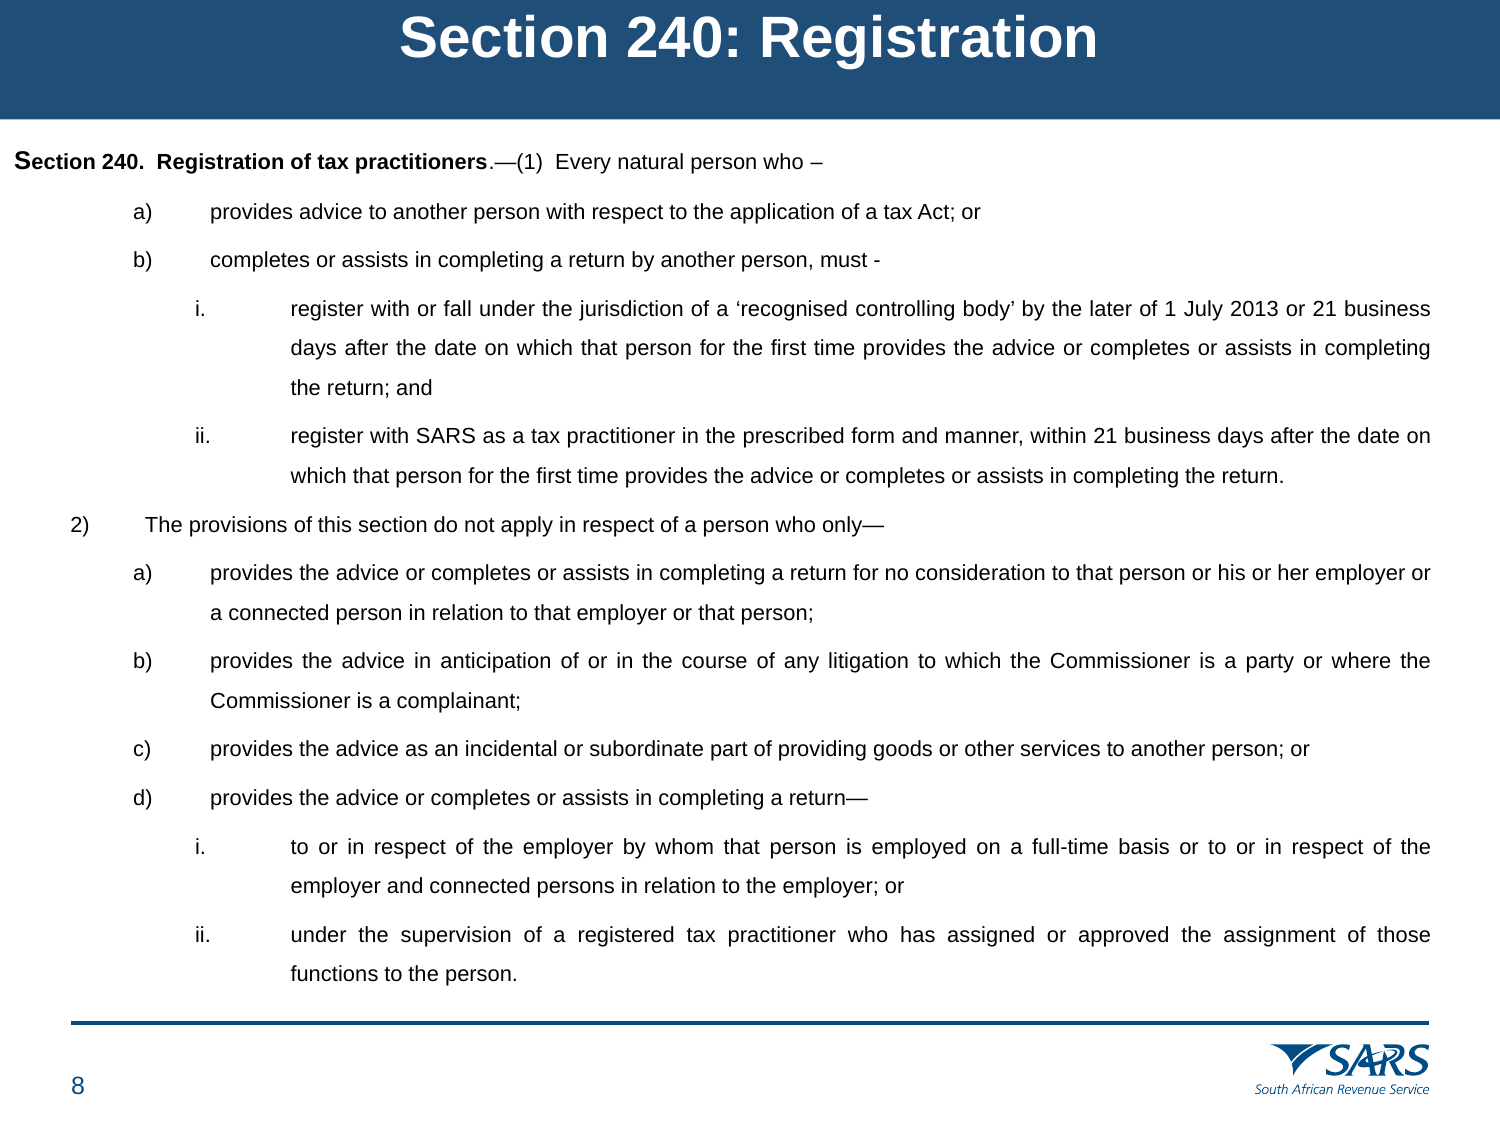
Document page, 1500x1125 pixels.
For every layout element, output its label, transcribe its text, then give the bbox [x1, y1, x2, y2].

slide_number 7 [56, 1054, 126, 1115]
title Section 240: Registration [0, 0, 1500, 120]
list Section 240. Registration of tax practitioners.—(1) Every natural person who – provides advice to another person with respect to the application of a tax Act; or completes or assists in completing a return by another person, must - register with or fall under the jurisdiction of a ‘recognised controlling body’ by the later of 1 July 2013 or 21 business days after the date on which that person for the first time provides the advice or completes or assists in completing the return; and register with SARS as a tax practitioner in the prescribed form and manner, within 21 business days after the date on which that person for the first time provides the advice or completes or assists in completing the return. The provisions of this section do not apply in respect of a person who only— provides the advice or completes or assists in completing a return for no consideration to that person or his or her employer or a connected person in relation to that employer or that person; provides the advice in anticipation of or in the course of any litigation to which the Commissioner is a party or where the Commissioner is a complainant; provides the advice as an incidental or subordinate part of providing goods or other services to another person; or provides the advice or completes or assists in completing a return— to or in respect of the employer by whom that person is employed on a full-time basis or to or in respect of the employer and connected persons in relation to the employer; or under the supervision of a registered tax practitioner who has assigned or approved the assignment of those functions to the person. [0, 121, 1449, 998]
